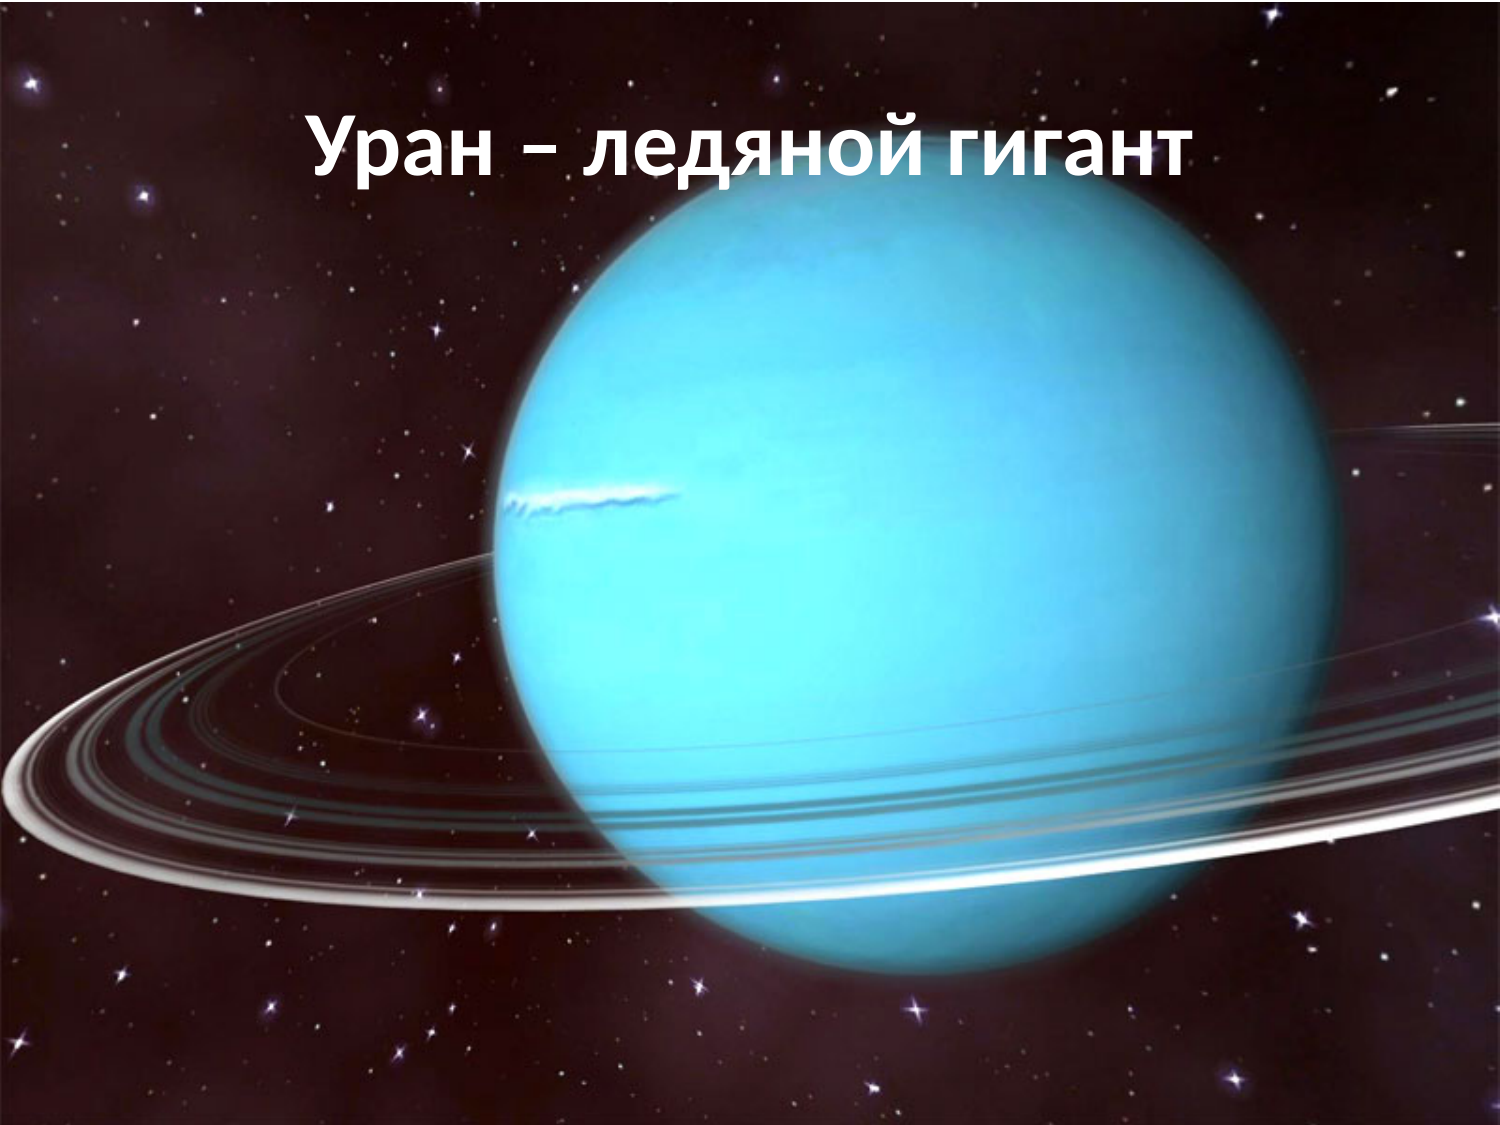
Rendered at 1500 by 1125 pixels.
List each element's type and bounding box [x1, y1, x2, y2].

list [0, 1, 1500, 1125]
